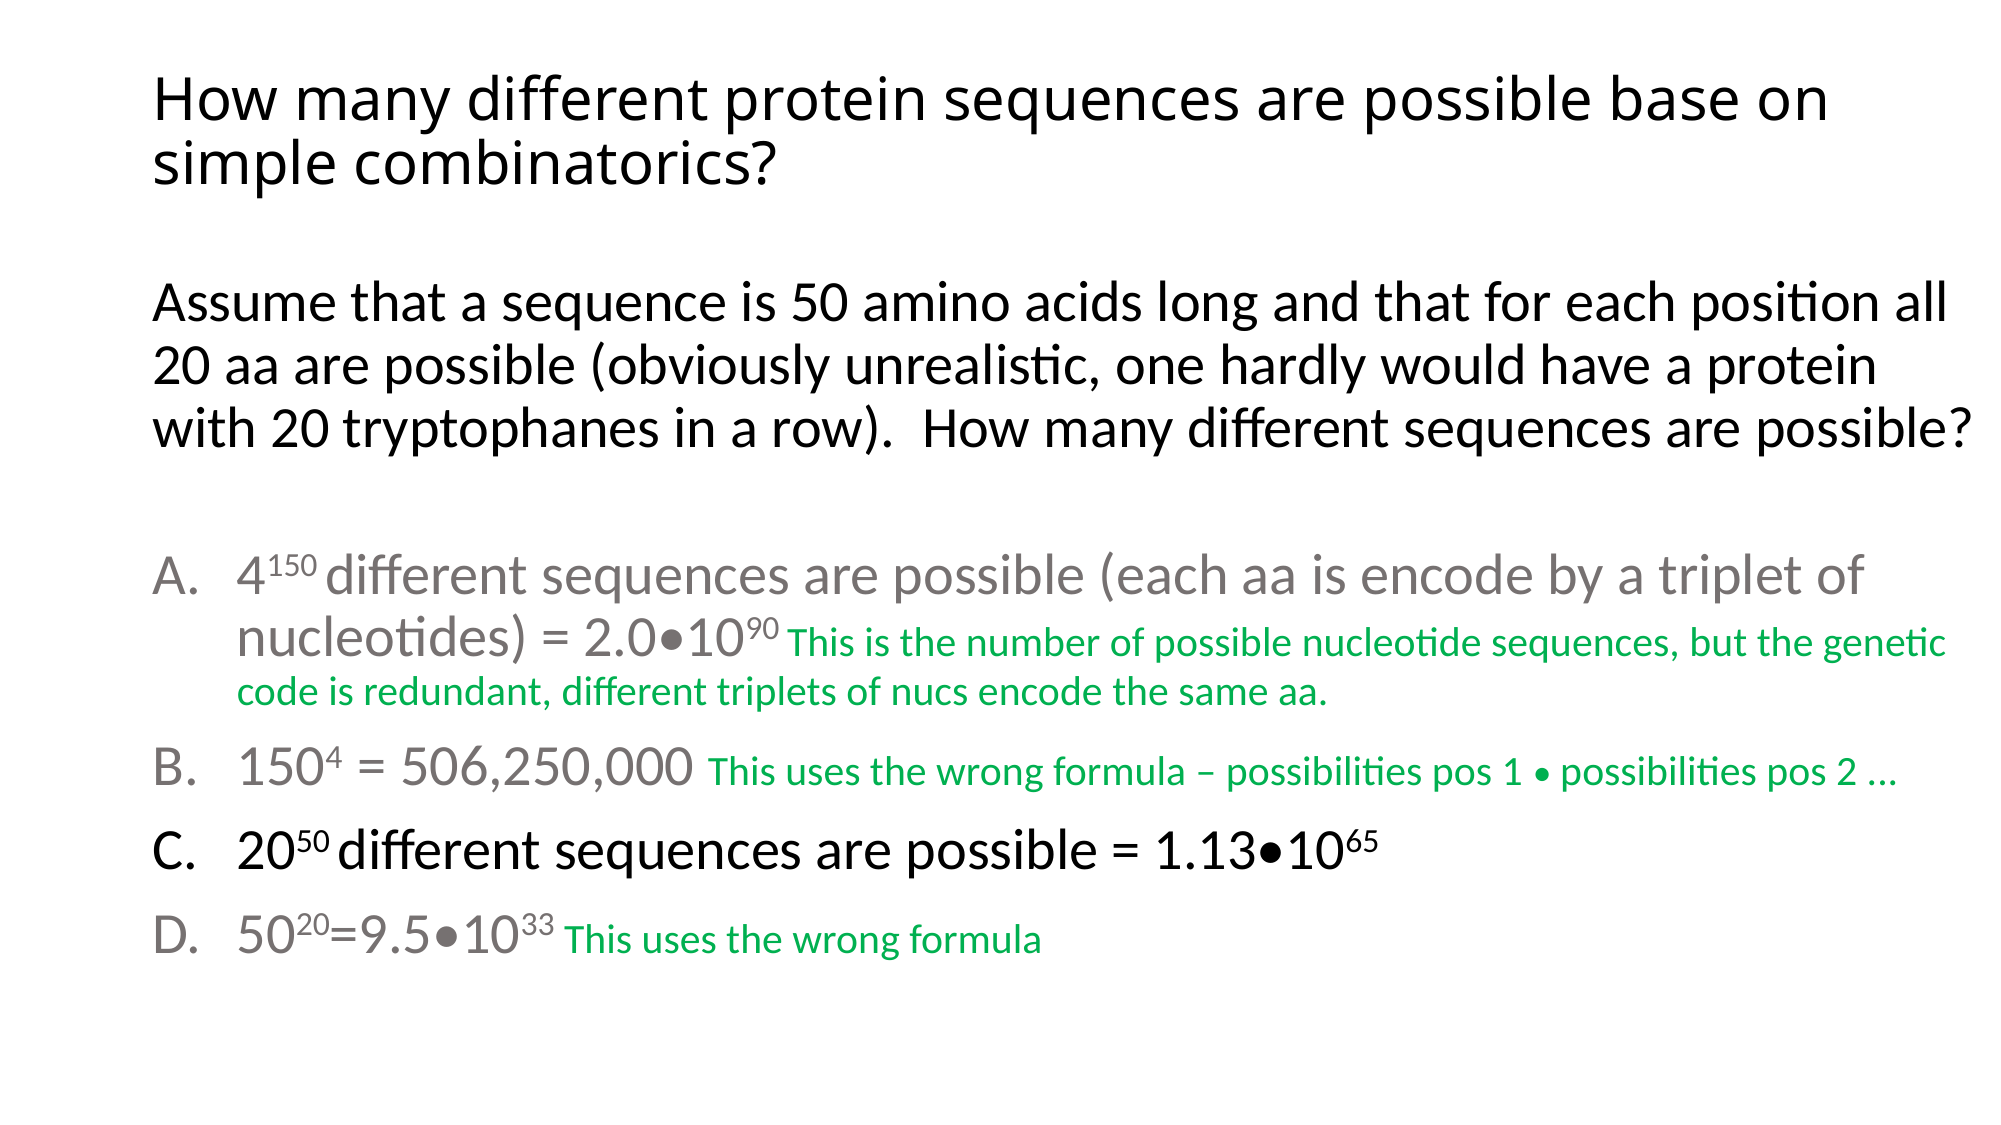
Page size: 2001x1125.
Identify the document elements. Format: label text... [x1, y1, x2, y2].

list Assume that a sequence is 50 amino acids long and that for each position all 20 aa are possible (obviously unrealistic, one hardly would have a protein with 20 tryptophanes in a row). How many different sequences are possible? 4150 different sequences are possible (each aa is encode by a triplet of nucleotides) = 2.0•1090 This is the number of possible nucleotide sequences, but the genetic code is redundant, different triplets of nucs encode the same aa. 1504 = 506,250,000 This uses the wrong formula – possibilities pos 1 • possibilities pos 2 ... 2050 different sequences are possible = 1.13•1065 5020=9.5•1033 This uses the wrong formula [137, 264, 2000, 1014]
title How many different protein sequences are possible base on simple combinatorics? [137, 59, 1863, 264]
